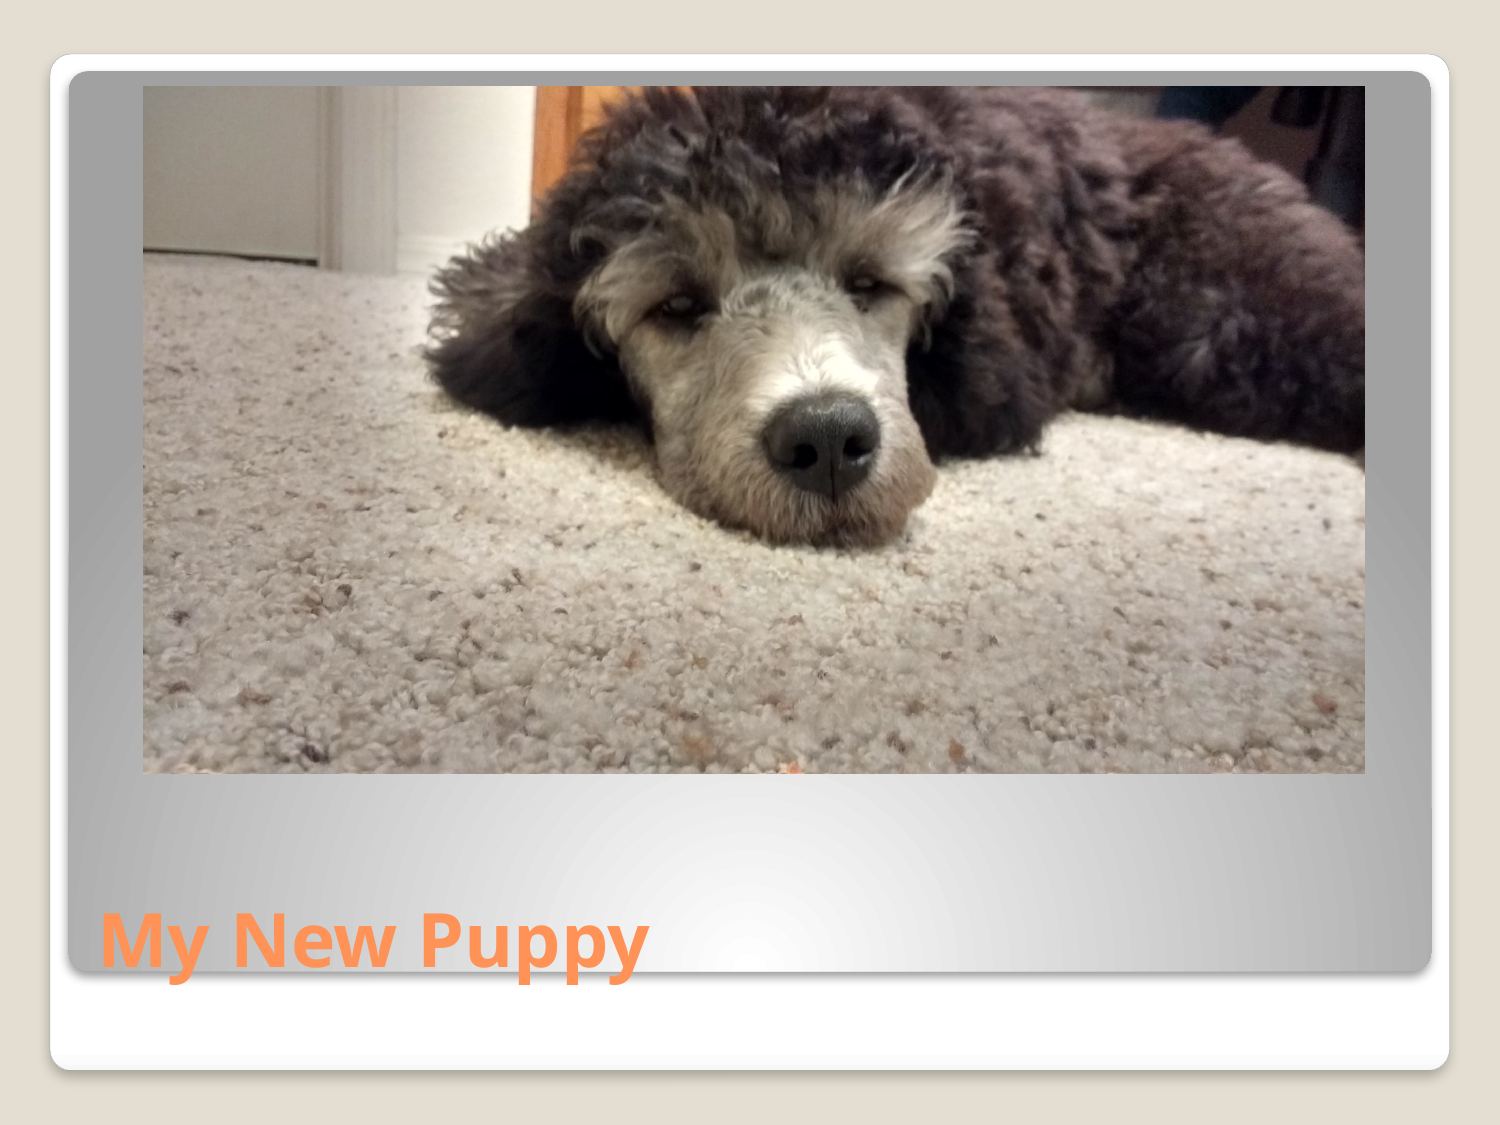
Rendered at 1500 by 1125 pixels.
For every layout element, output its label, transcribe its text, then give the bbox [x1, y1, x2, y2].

title My New Puppy [82, 817, 1425, 990]
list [142, 86, 1365, 775]
